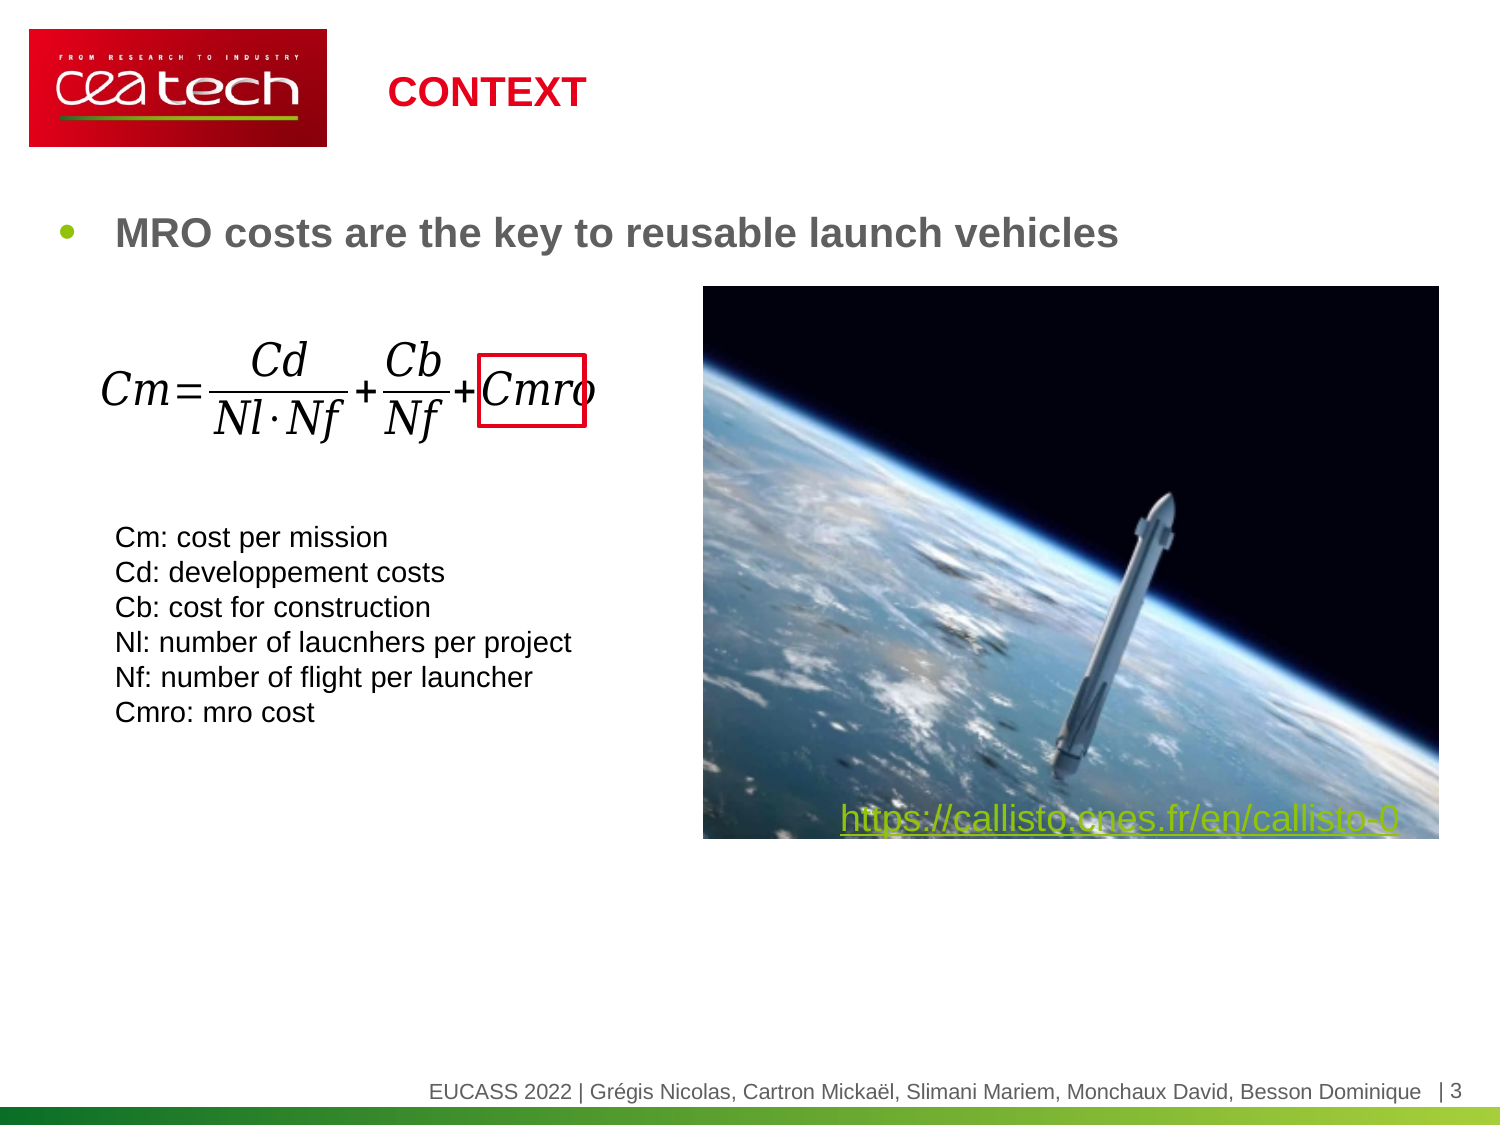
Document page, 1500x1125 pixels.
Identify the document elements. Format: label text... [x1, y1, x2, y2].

list MRO costs are the key to reusable launch vehicles [58, 206, 422, 1035]
picture [29, 29, 327, 147]
footer EUCASS 2022 | Grégis Nicolas, Cartron Mickaël, Slimani Mariem, Monchaux David, Besson Dominique [0, 1077, 1424, 1105]
picture [427, 148, 1500, 1061]
text_box Cm: cost per mission Cd: developpement costs Cb: cost for construction Nl: number of laucnhers per project Nf: number of flight per launcher Cmro: mro cost [100, 510, 422, 736]
list COntext [387, 33, 1441, 145]
